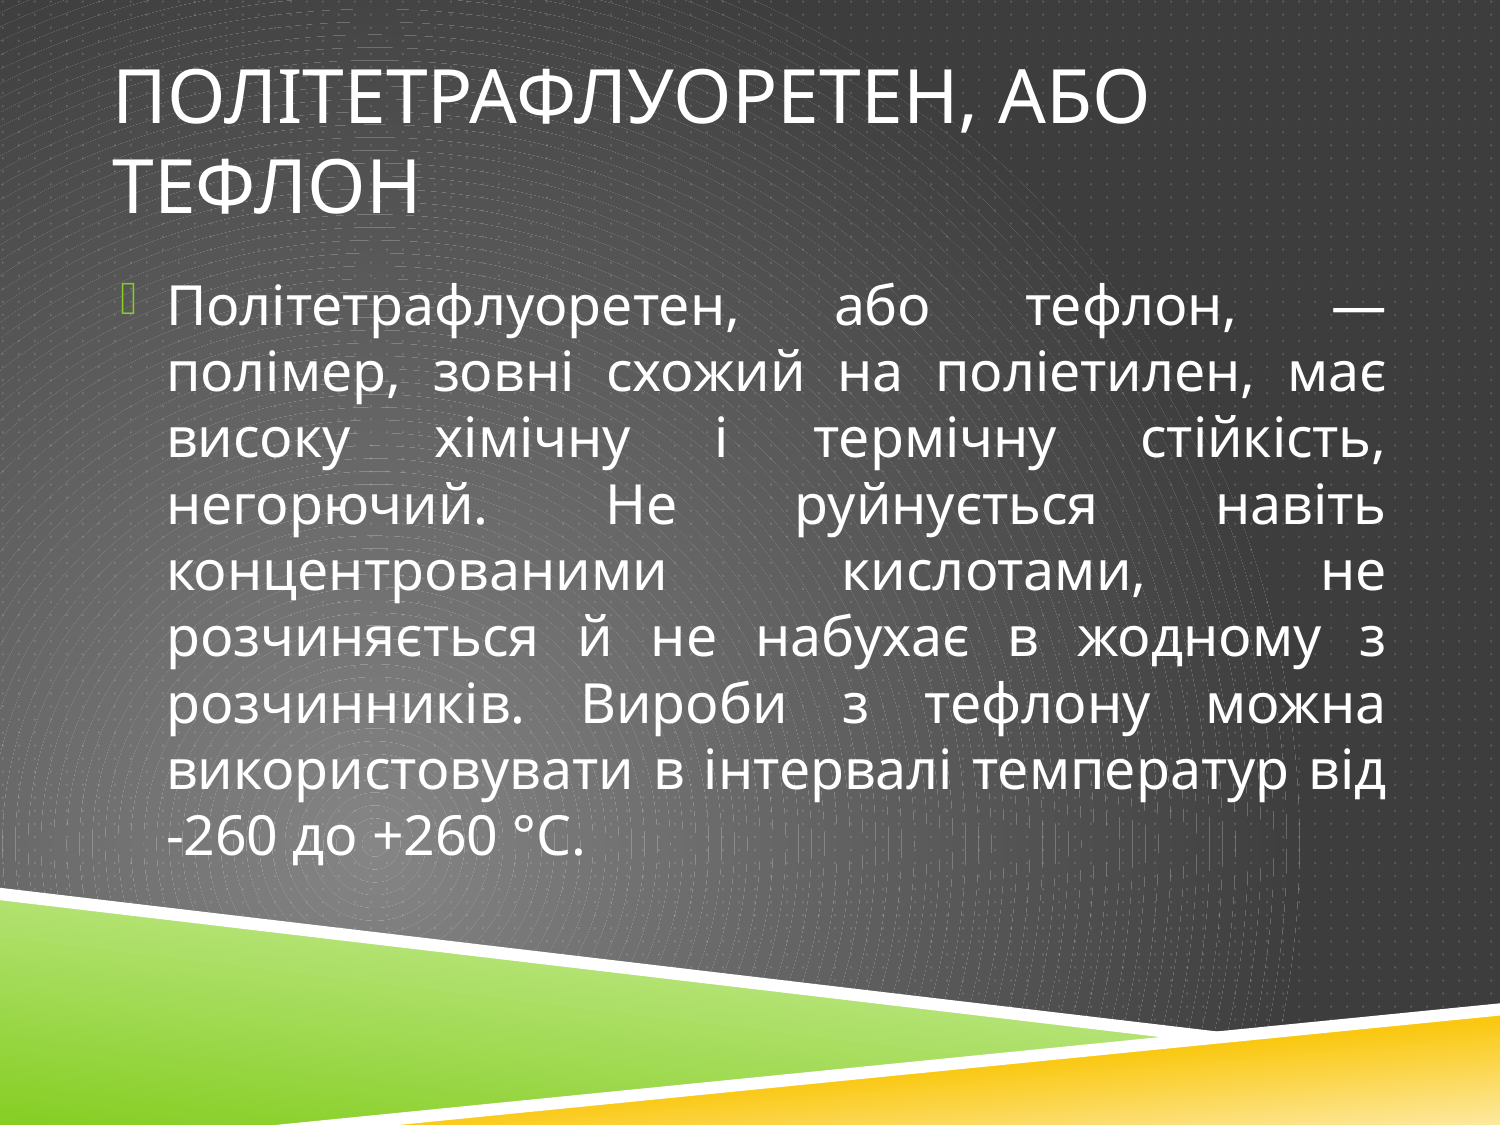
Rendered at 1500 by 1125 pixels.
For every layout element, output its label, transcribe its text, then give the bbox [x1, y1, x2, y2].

list Політетрафлуоретен, або тефлон, — полімер, зовні схожий на поліетилен, має високу хімічну і термічну стійкість, негорючий. Не руйнується навіть концентрованими кислотами, не розчиняється й не набухає в жодному з розчинників. Вироби з тефлону можна використовувати в інтервалі температур від -260 до +260 °С. [112, 262, 1388, 875]
title Політетрафлуоретен, або тефлон [112, 45, 1388, 233]
